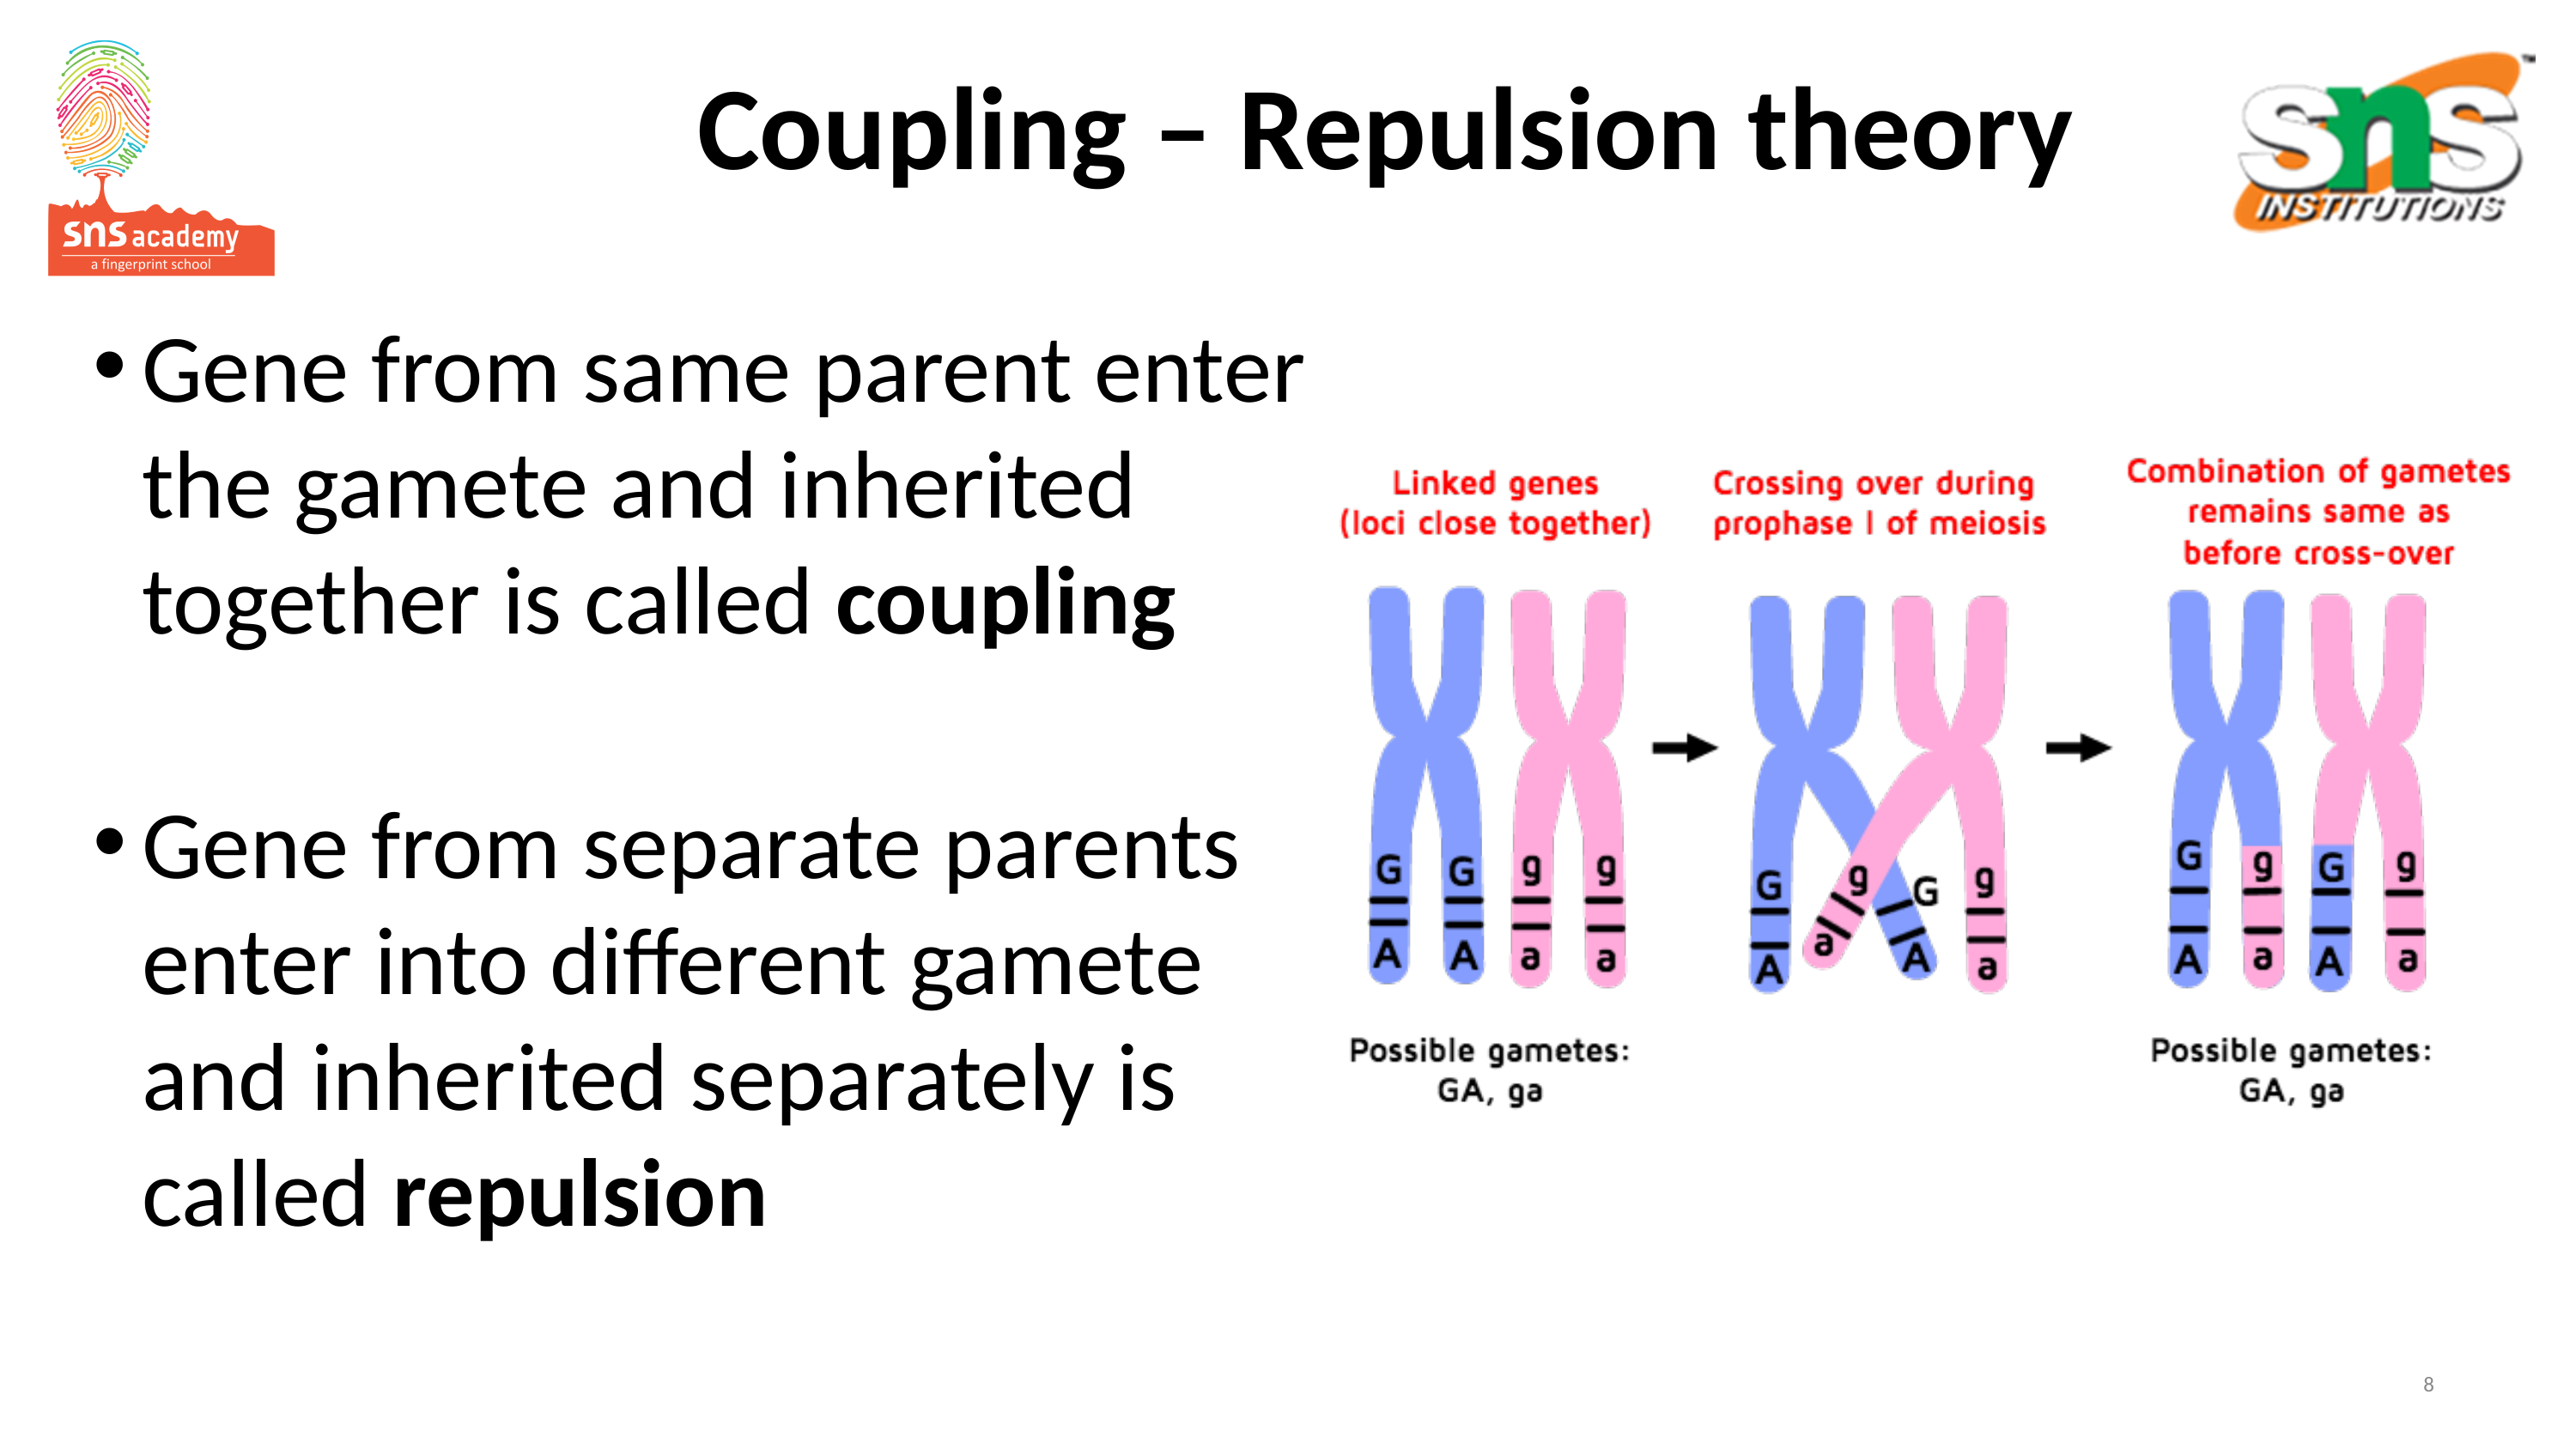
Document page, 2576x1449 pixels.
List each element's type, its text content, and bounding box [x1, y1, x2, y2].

picture [1334, 449, 2528, 1114]
picture [2233, 50, 2536, 233]
title Coupling – Repulsion theory [576, 41, 2222, 203]
picture [38, 33, 280, 285]
slide_number 8 [2146, 1357, 2447, 1410]
list Gene from same parent enter the gamete and inherited together is called coupling Gene from separate parents enter into different gamete and inherited separately is called repulsion [64, 299, 1334, 1379]
